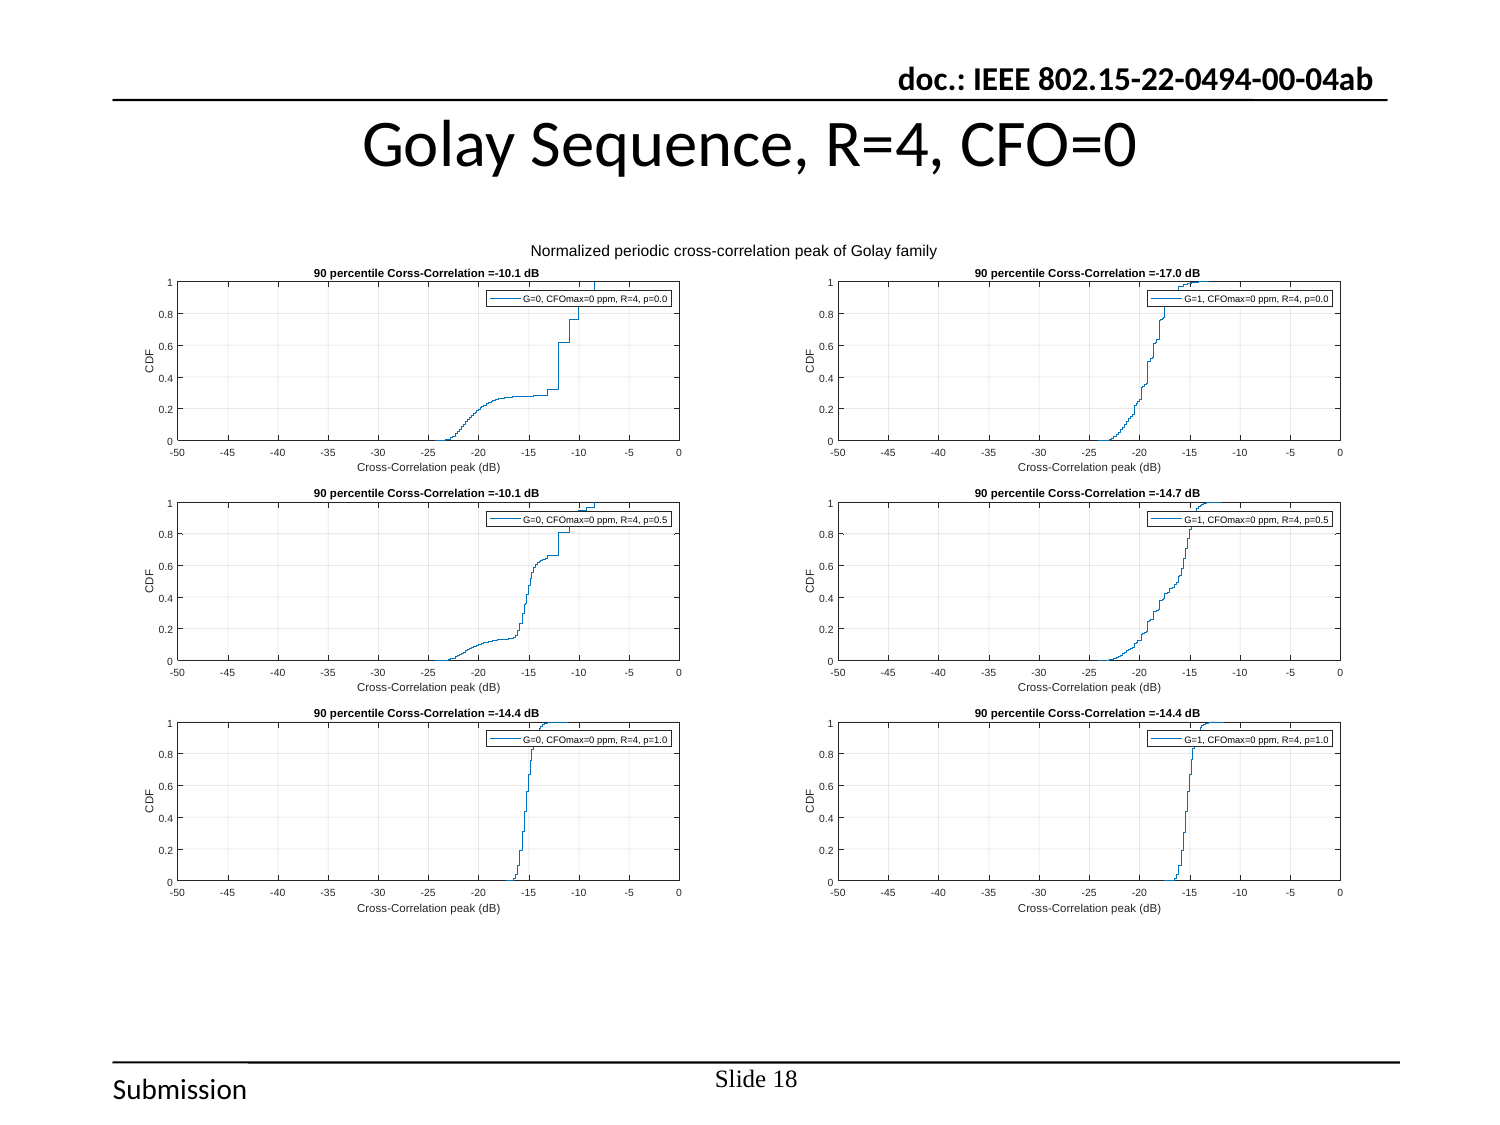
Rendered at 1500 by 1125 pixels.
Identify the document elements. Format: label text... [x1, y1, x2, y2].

slide_number Slide 18 [712, 1062, 800, 1093]
picture [0, 207, 1483, 961]
title Golay Sequence, R=4, CFO=0 [60, 113, 1440, 167]
